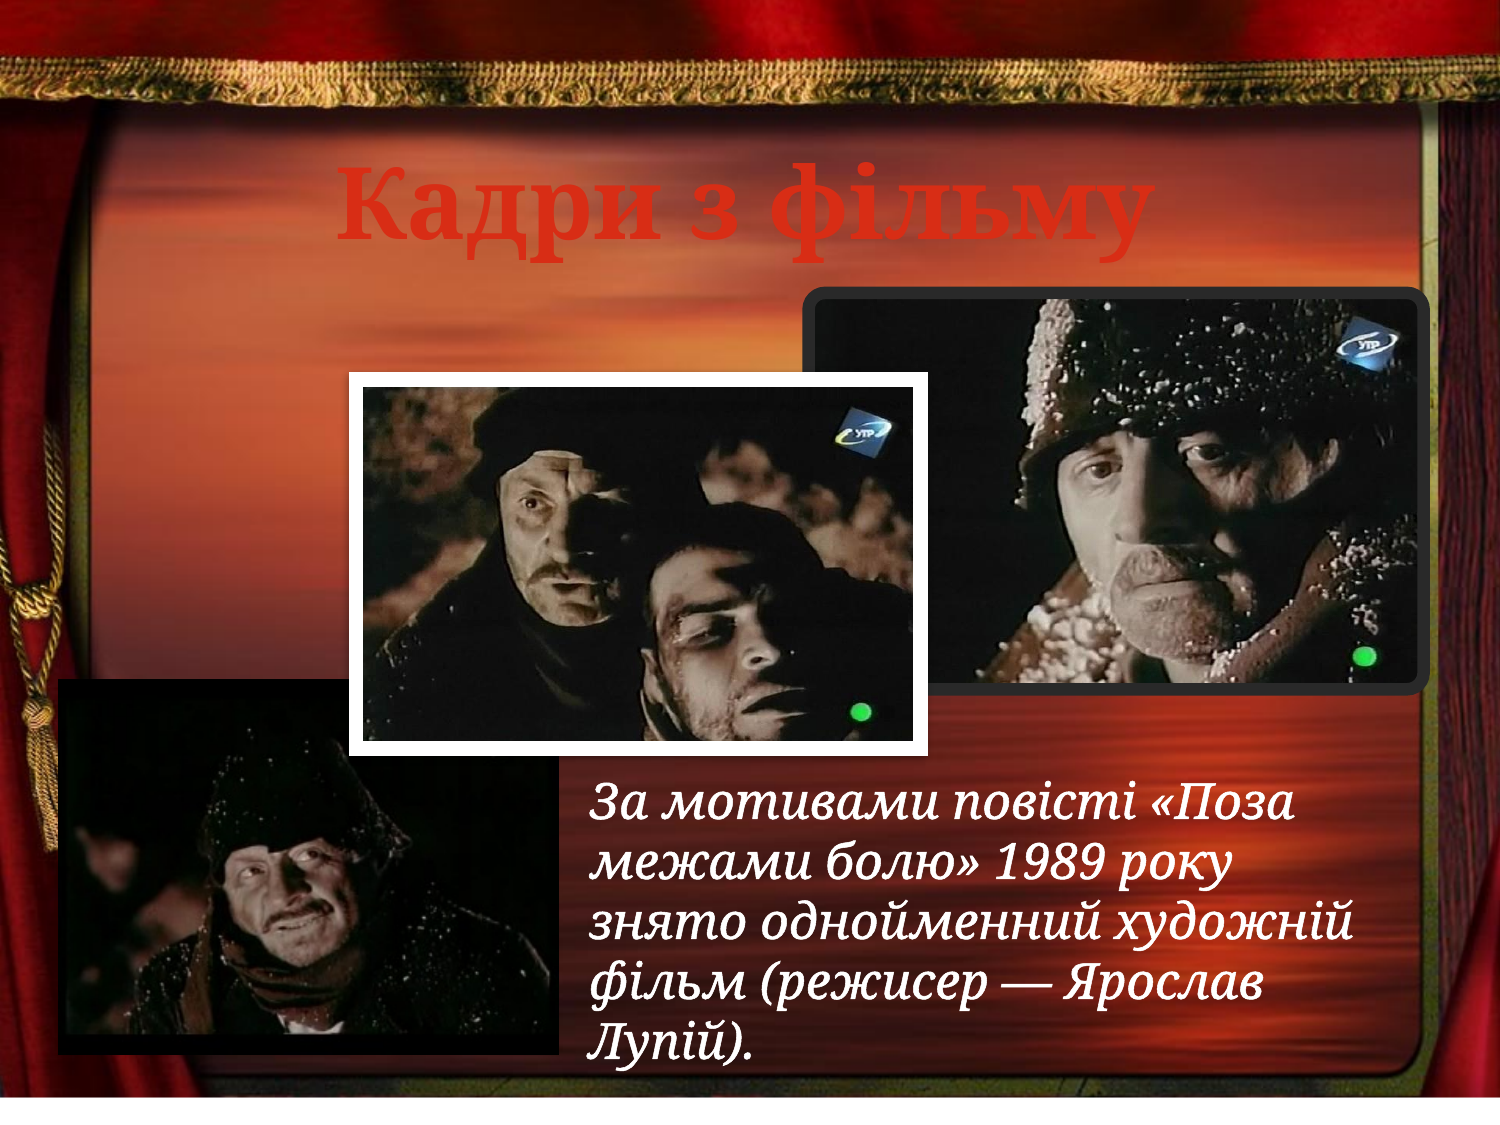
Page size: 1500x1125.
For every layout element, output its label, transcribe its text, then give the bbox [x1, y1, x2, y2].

title Кадри з фільму [70, 105, 1421, 294]
picture [0, 0, 1500, 1125]
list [808, 292, 1424, 690]
text_box За мотивами повісті «Поза межами болю» 1989 року знято однойменний художній фільм (режисер — Ярослав Лупій). [574, 761, 1418, 1077]
